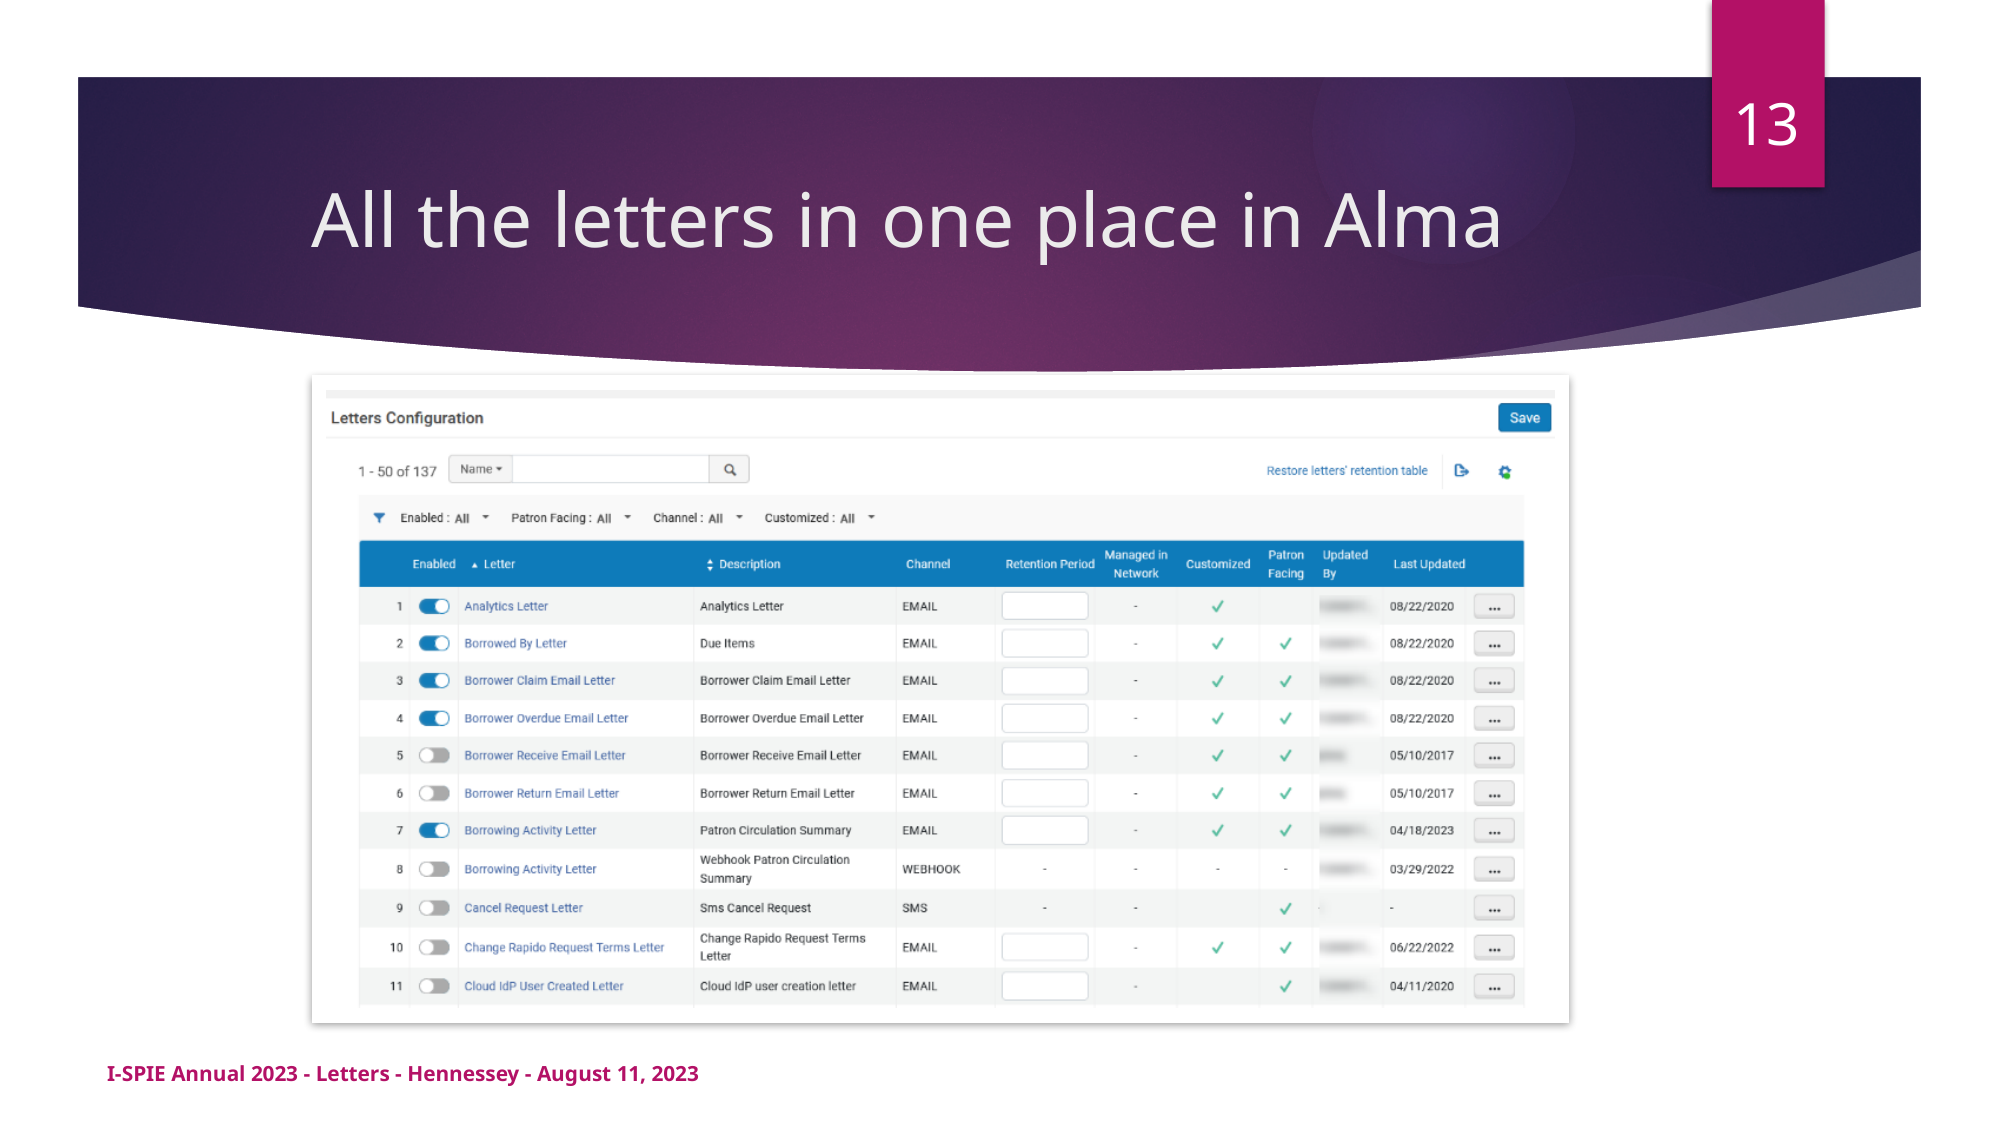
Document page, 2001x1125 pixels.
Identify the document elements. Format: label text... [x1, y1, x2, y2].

slide_number 13 [1698, 48, 1836, 175]
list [325, 389, 1555, 1009]
title All the letters in one place in Alma [189, 159, 1627, 276]
footer I-SPIE Annual 2023 - Letters - Hennessey - August 11, 2023 [92, 1048, 726, 1099]
